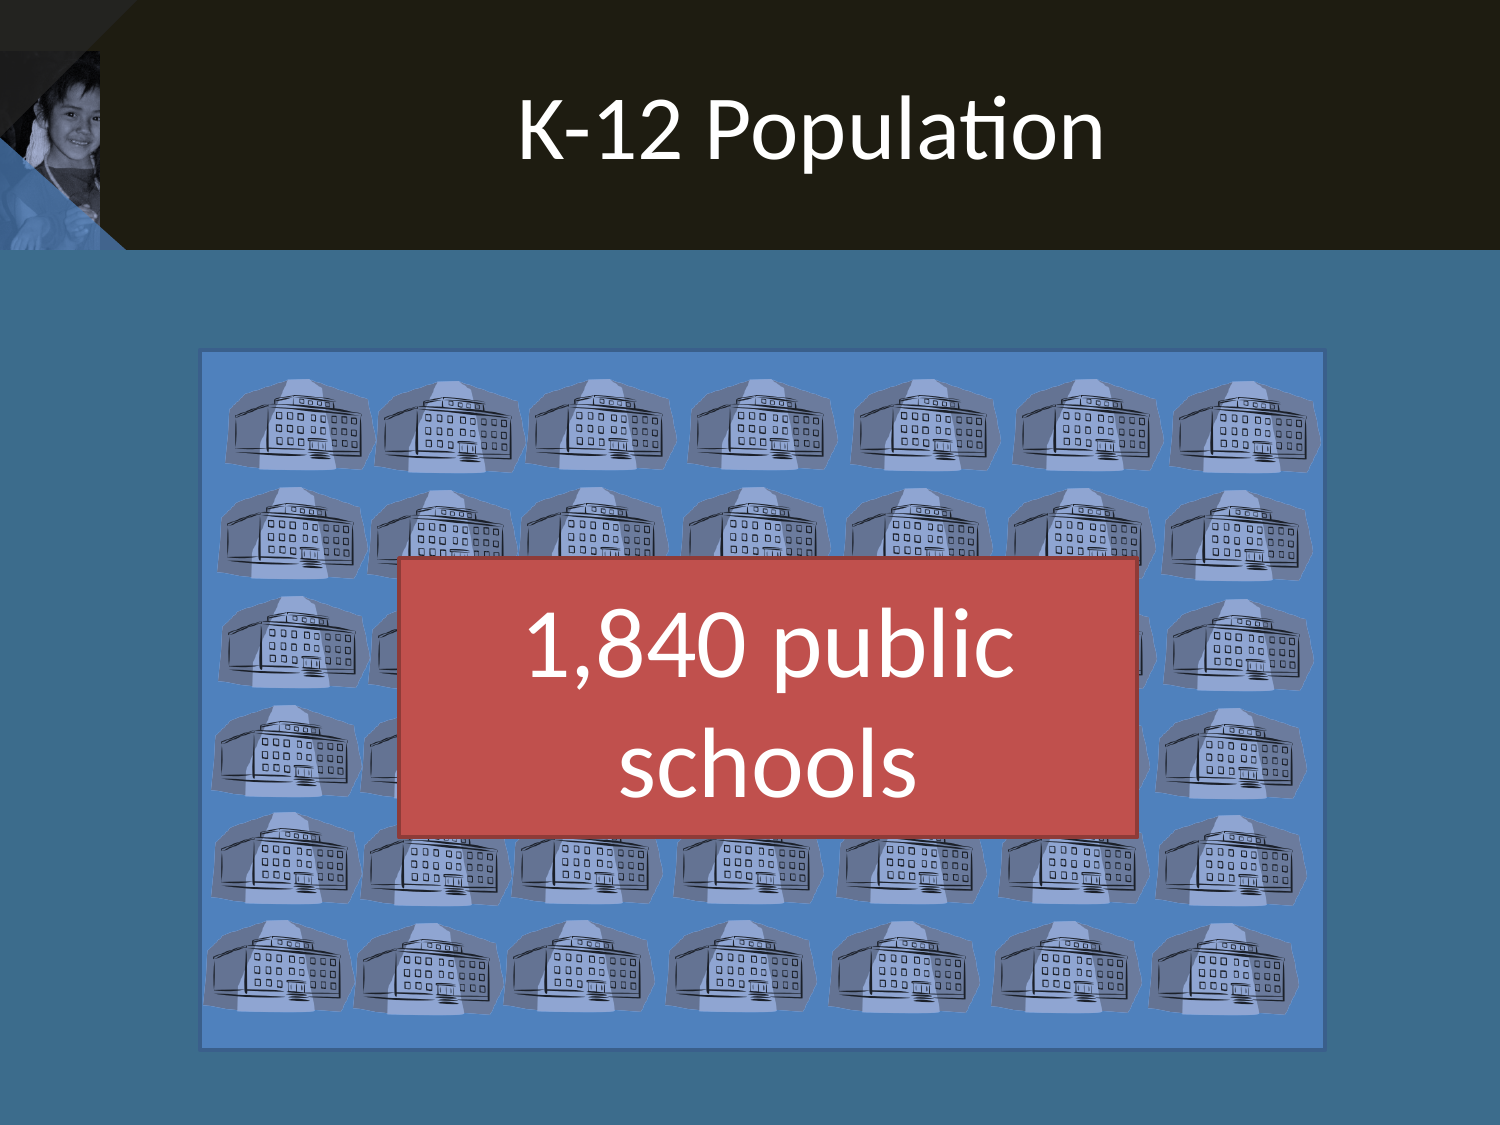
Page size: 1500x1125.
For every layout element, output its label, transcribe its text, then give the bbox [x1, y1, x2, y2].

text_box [216, 378, 1321, 583]
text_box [210, 596, 1315, 801]
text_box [203, 812, 1307, 1016]
text_box [198, 348, 1327, 1052]
text_box 1,840 public schools [397, 589, 1139, 595]
title K-12 Population [150, 12, 1475, 233]
